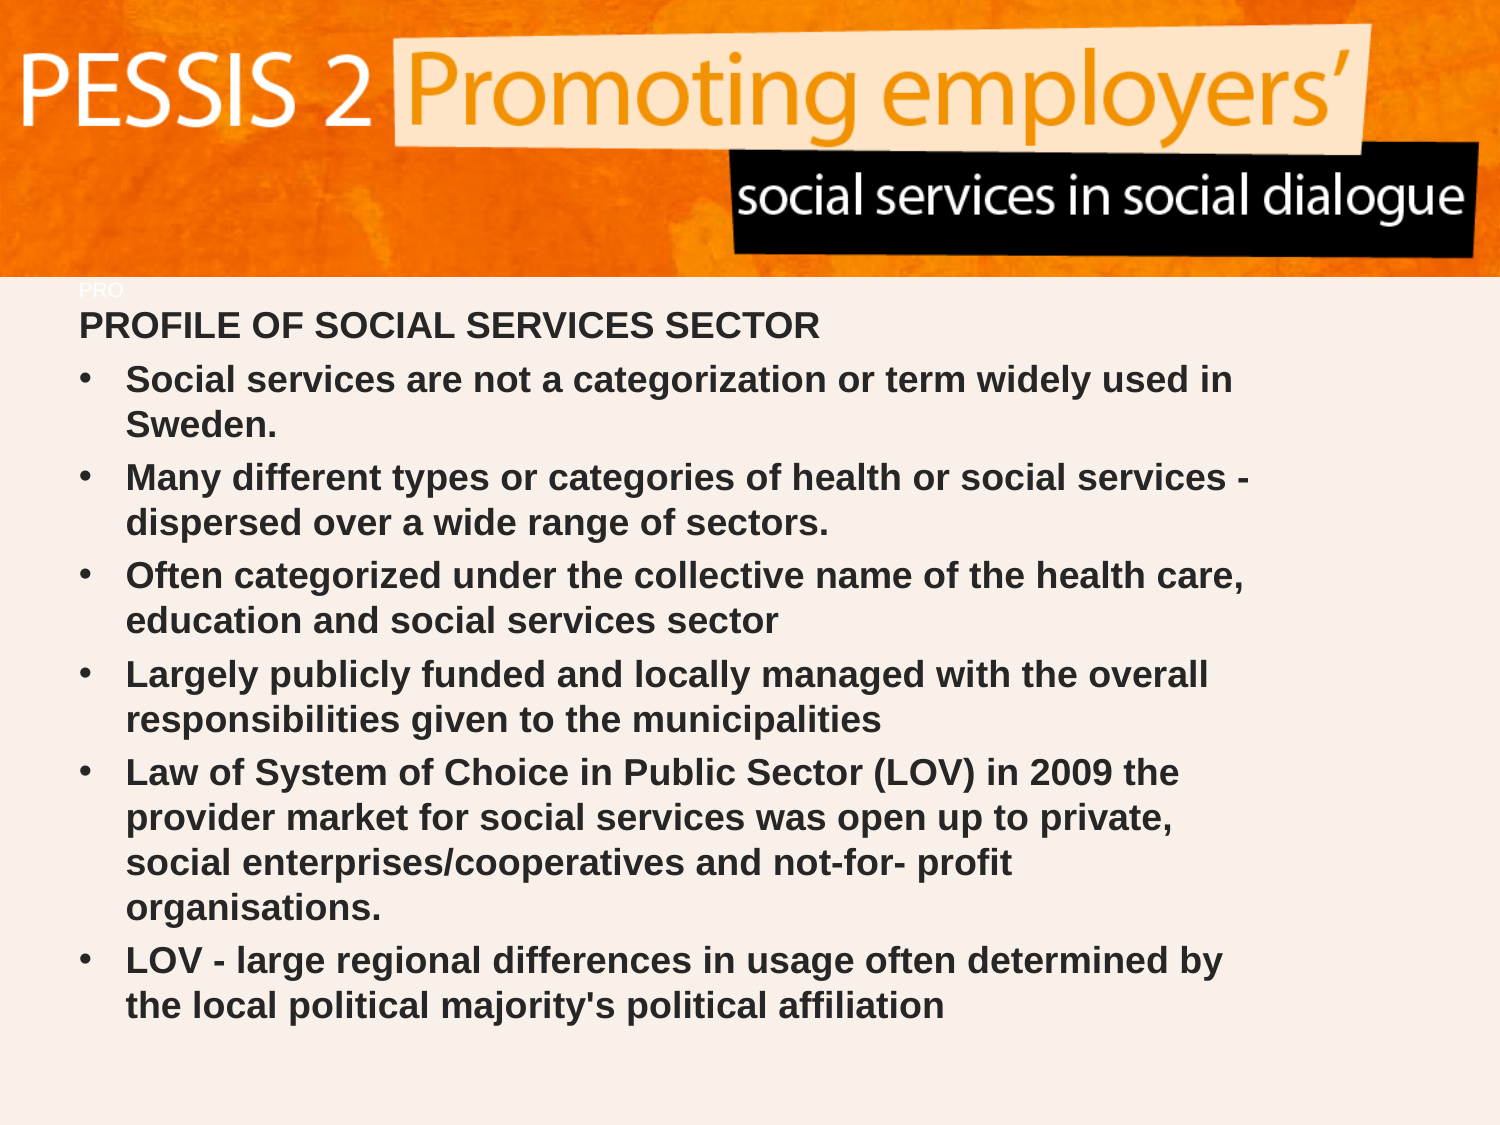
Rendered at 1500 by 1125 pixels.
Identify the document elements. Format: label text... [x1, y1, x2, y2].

text_box PRO PROFILE OF SOCIAL SERVICES SECTOR Social services are not a categorization or term widely used in Sweden. Many different types or categories of health or social services - dispersed over a wide range of sectors. Often categorized under the collective name of the health care, education and social services sector Largely publicly funded and locally managed with the overall responsibilities given to the municipalities Law of System of Choice in Public Sector (LOV) in 2009 the provider market for social services was open up to private, social enterprises/cooperatives and not-for- profit organisations. LOV - large regional differences in usage often determined by the local political majority's political affiliation [41, 286, 1294, 1070]
picture [0, 0, 1500, 277]
